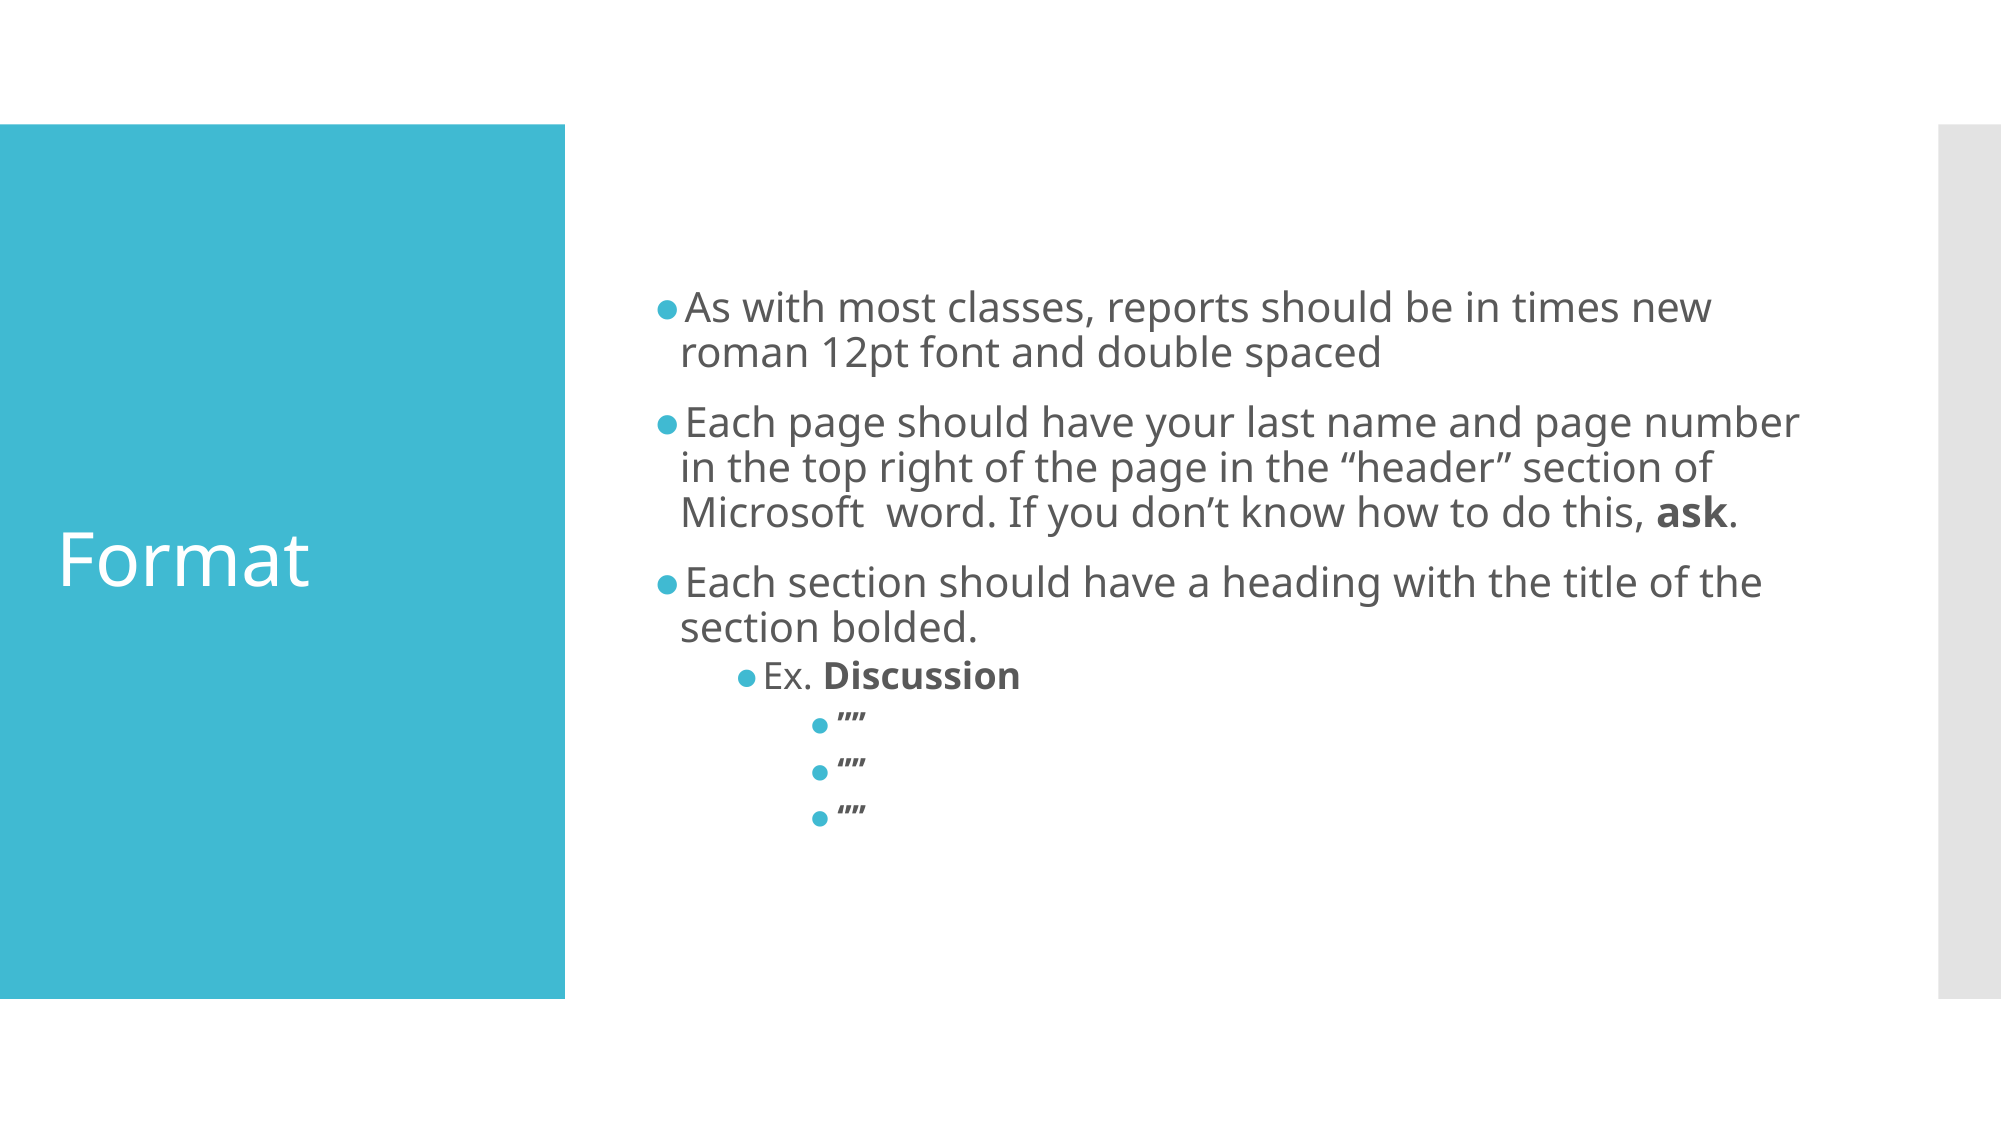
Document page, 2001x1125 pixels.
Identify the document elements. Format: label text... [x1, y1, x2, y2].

list As with most classes, reports should be in times new roman 12pt font and double spaced Each page should have your last name and page number in the top right of the page in the “header” section of Microsoft word. If you don’t know how to do this, ask. Each section should have a heading with the title of the section bolded. Ex. Discussion ’’’’ ‘’’’ ‘’’’ [634, 141, 1835, 982]
title Format [41, 184, 525, 940]
